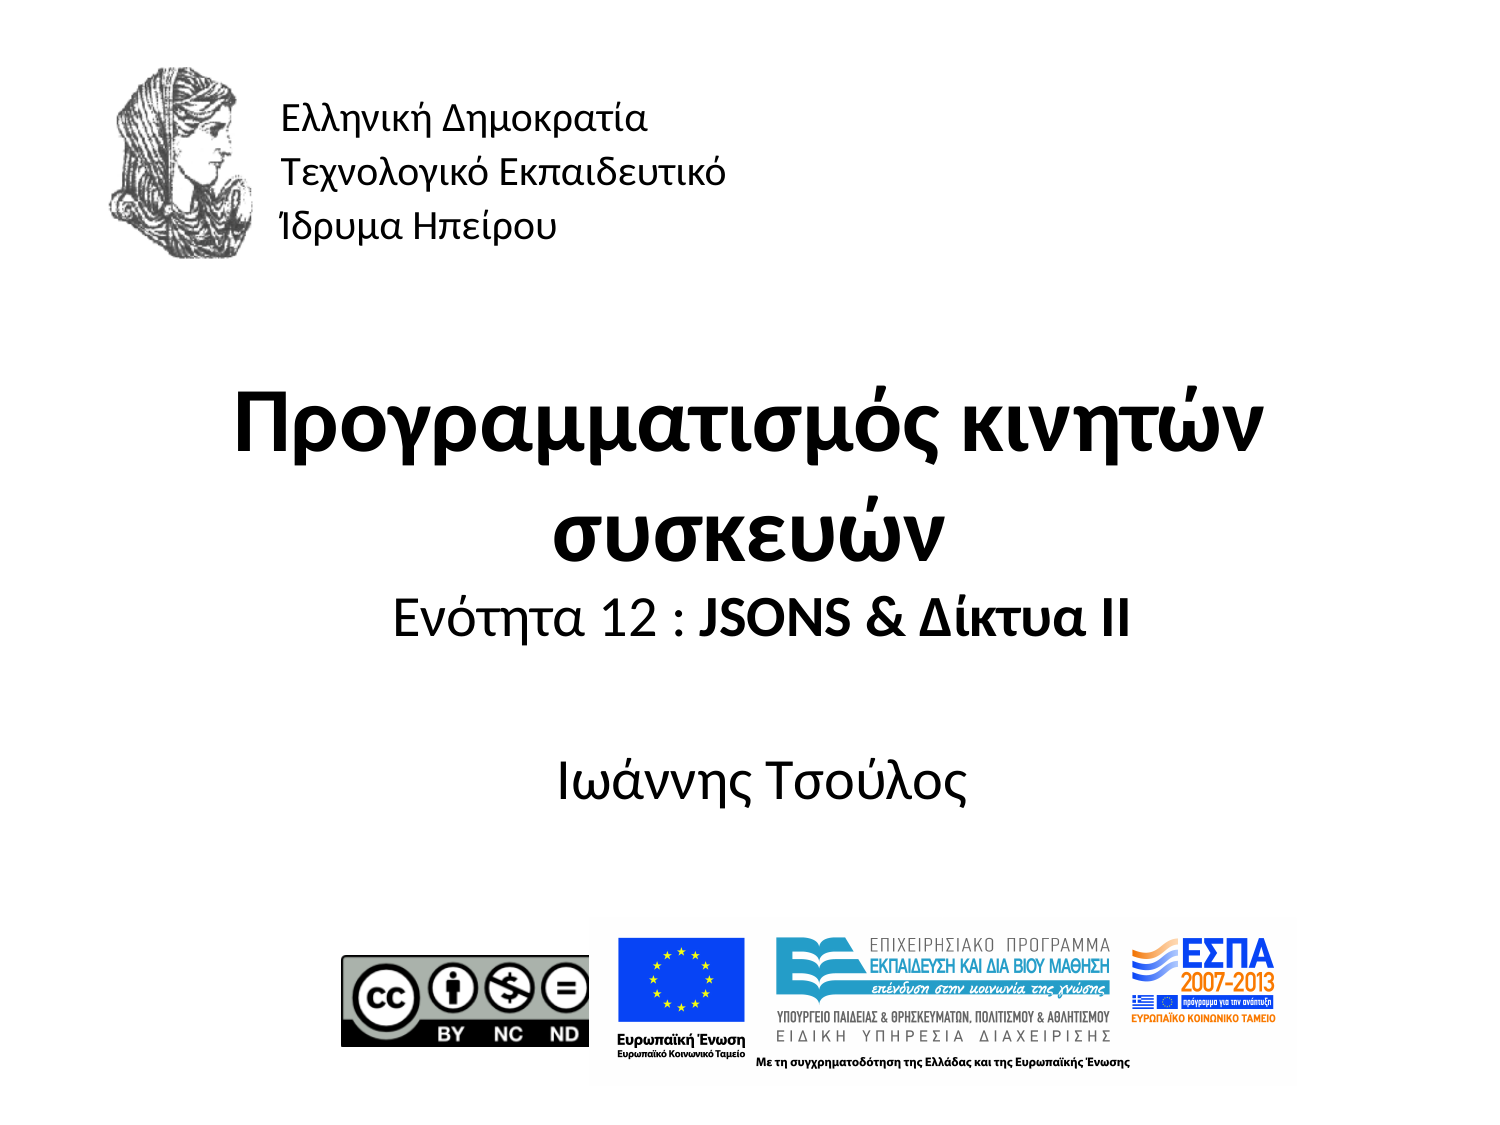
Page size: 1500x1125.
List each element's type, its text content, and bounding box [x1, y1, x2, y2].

subtitle Ενότητα 12 : JSONS & Δίκτυα IΙ Ιωάννης Τσούλος [76, 570, 1447, 858]
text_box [105, 41, 798, 268]
title Προγραμματισμός κινητών συσκευών [112, 349, 1388, 570]
picture [341, 916, 1297, 1086]
